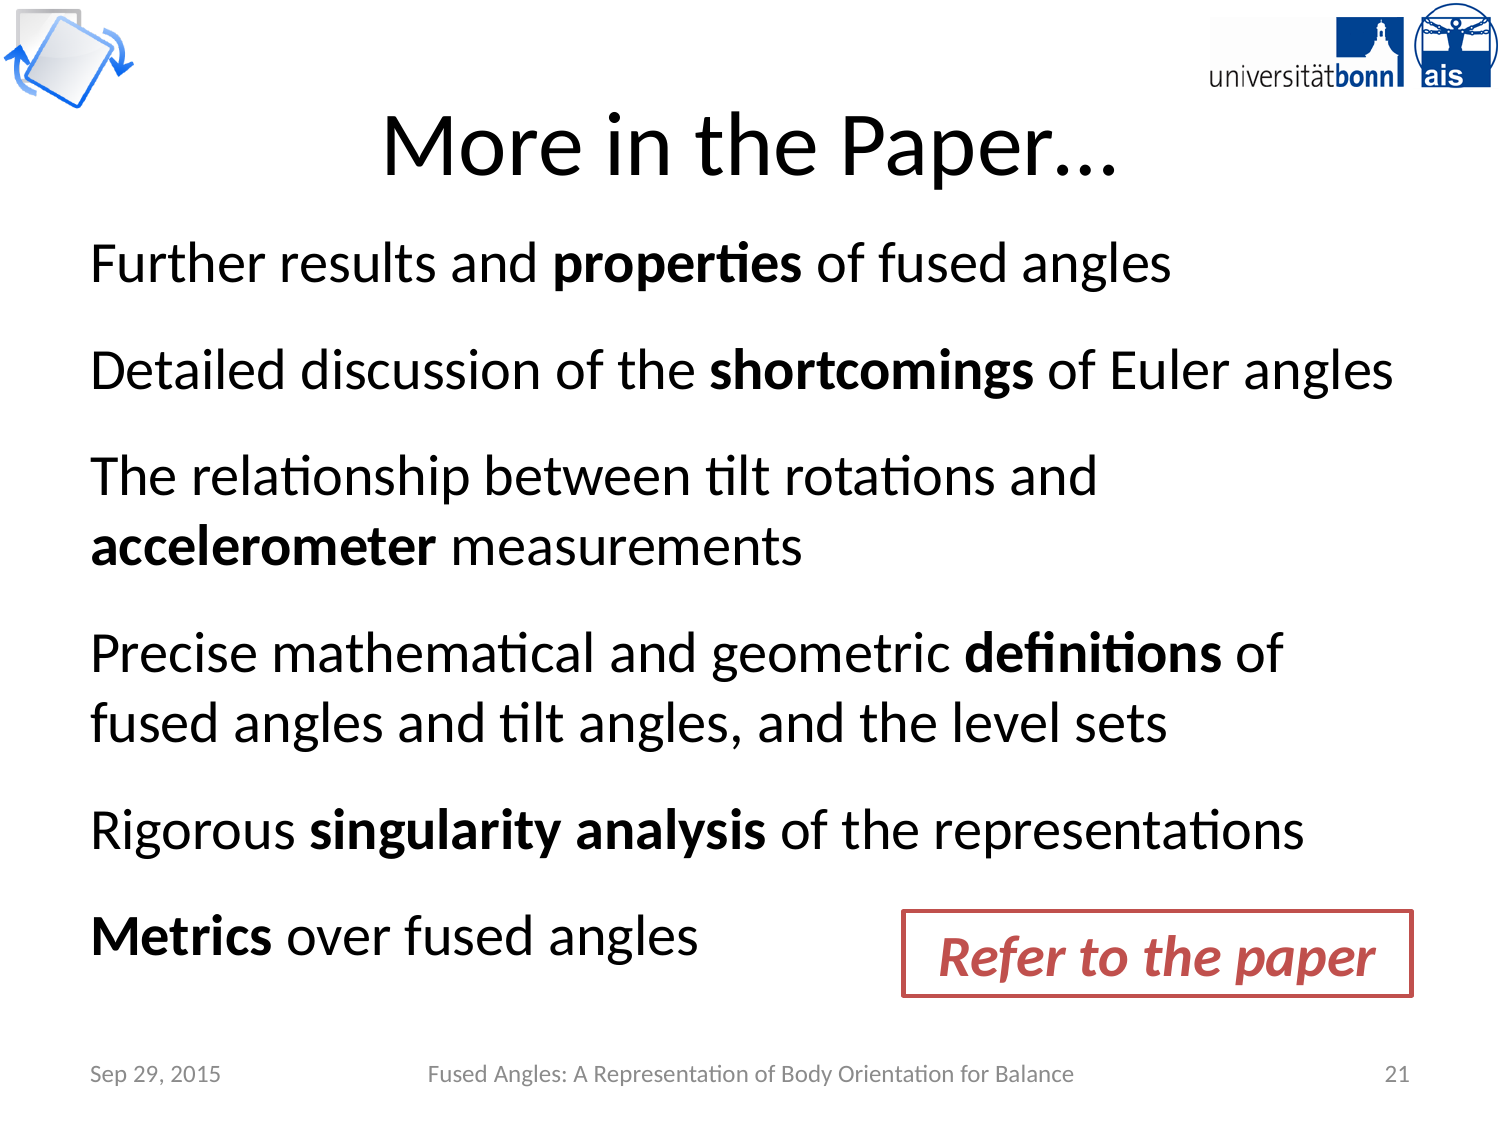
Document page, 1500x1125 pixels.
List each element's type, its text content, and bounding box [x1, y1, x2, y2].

picture [1210, 2, 1499, 89]
title More in the Paper… [75, 45, 1425, 216]
list Further results and properties of fused angles Detailed discussion of the shortcomings of Euler angles The relationship between tilt rotations and accelerometer measurements Precise mathematical and geometric definitions of fused angles and tilt angles, and the level sets Rigorous singularity analysis of the representations Metrics over fused angles [75, 216, 1425, 1055]
picture [3, 0, 134, 119]
text_box Refer to the paper [901, 909, 1414, 998]
